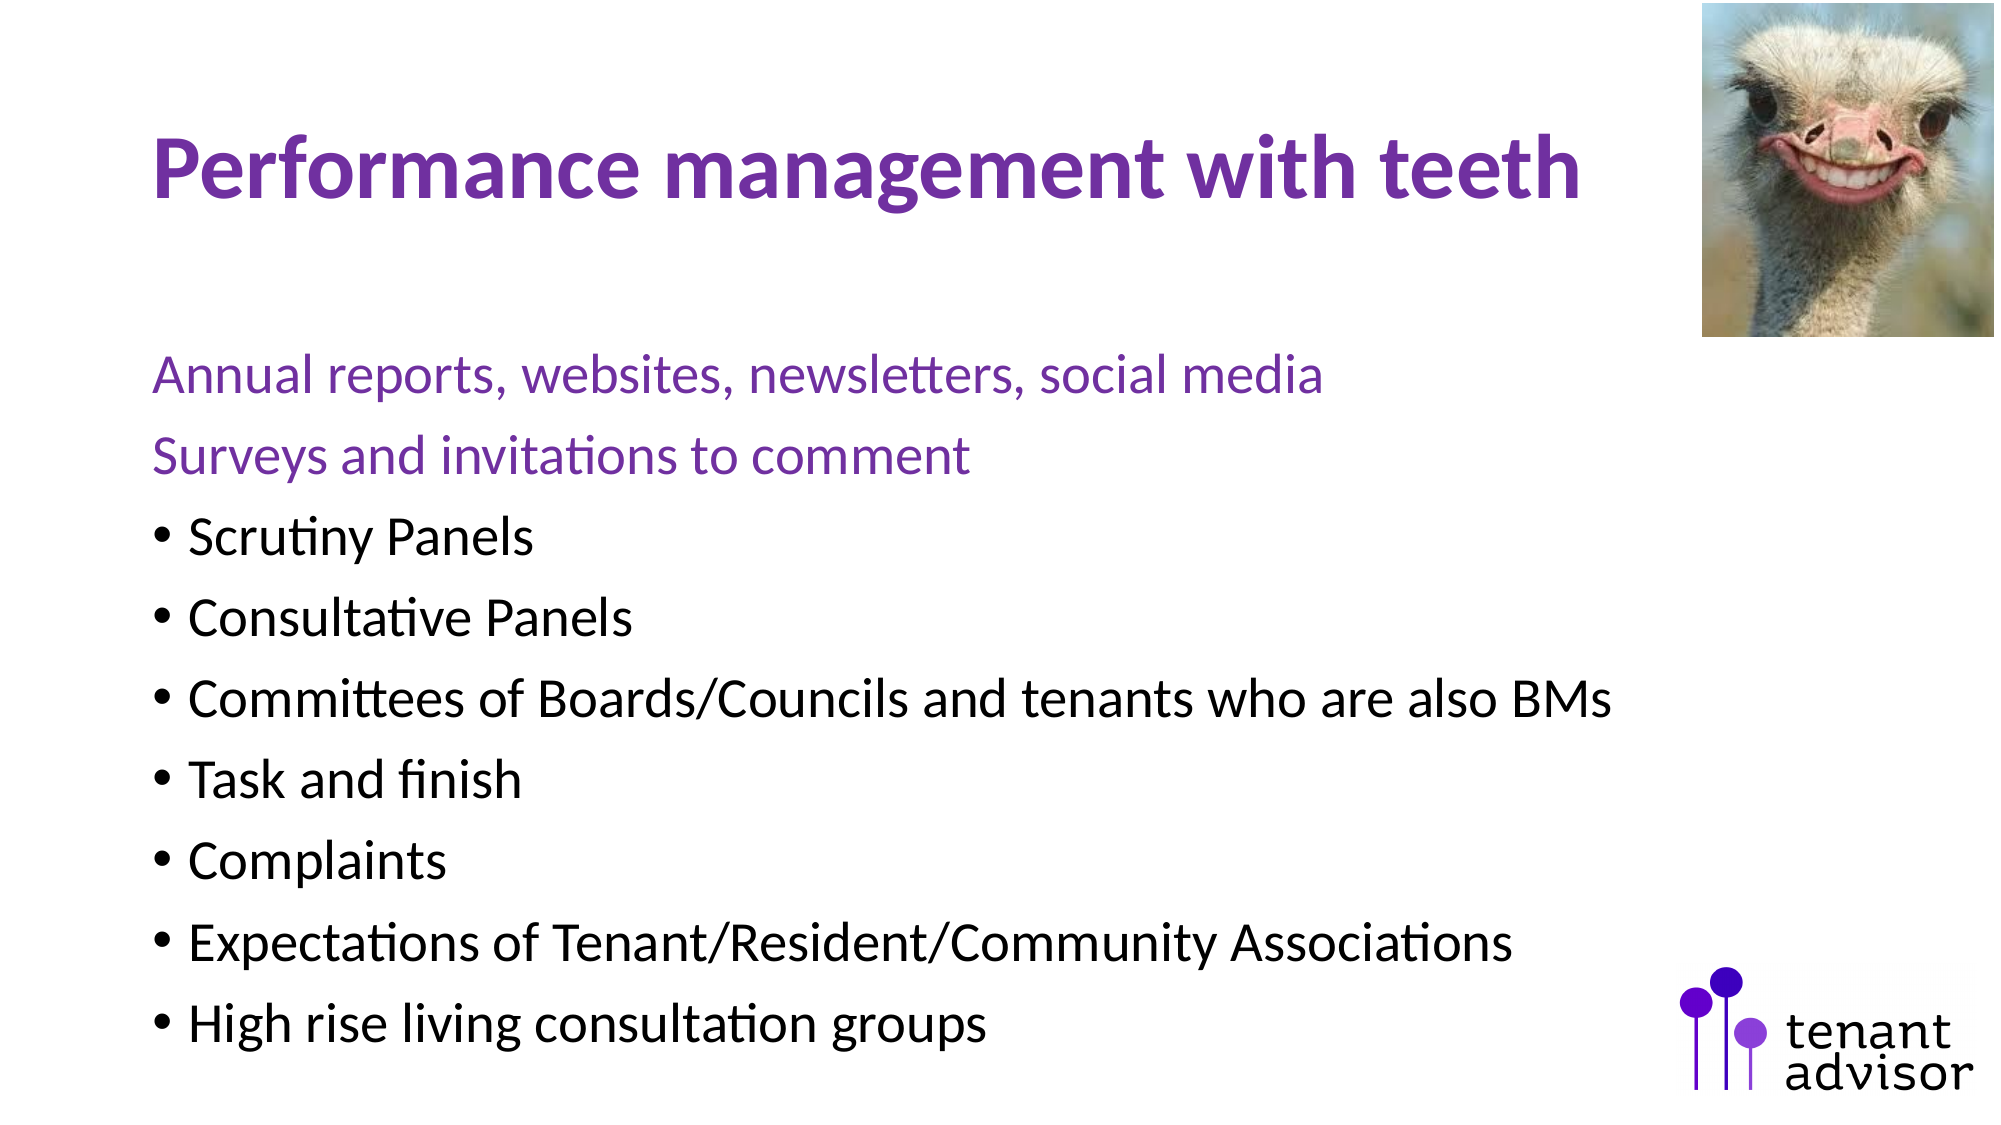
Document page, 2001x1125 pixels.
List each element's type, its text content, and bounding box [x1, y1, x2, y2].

list Annual reports, websites, newsletters, social media Surveys and invitations to comment Scrutiny Panels Consultative Panels Committees of Boards/Councils and tenants who are also BMs Task and finish Complaints Expectations of Tenant/Resident/Community Associations High rise living consultation groups [137, 336, 1863, 1066]
picture [1676, 963, 1977, 1096]
picture [1701, 3, 1994, 337]
title Performance management with teeth [137, 59, 1701, 278]
